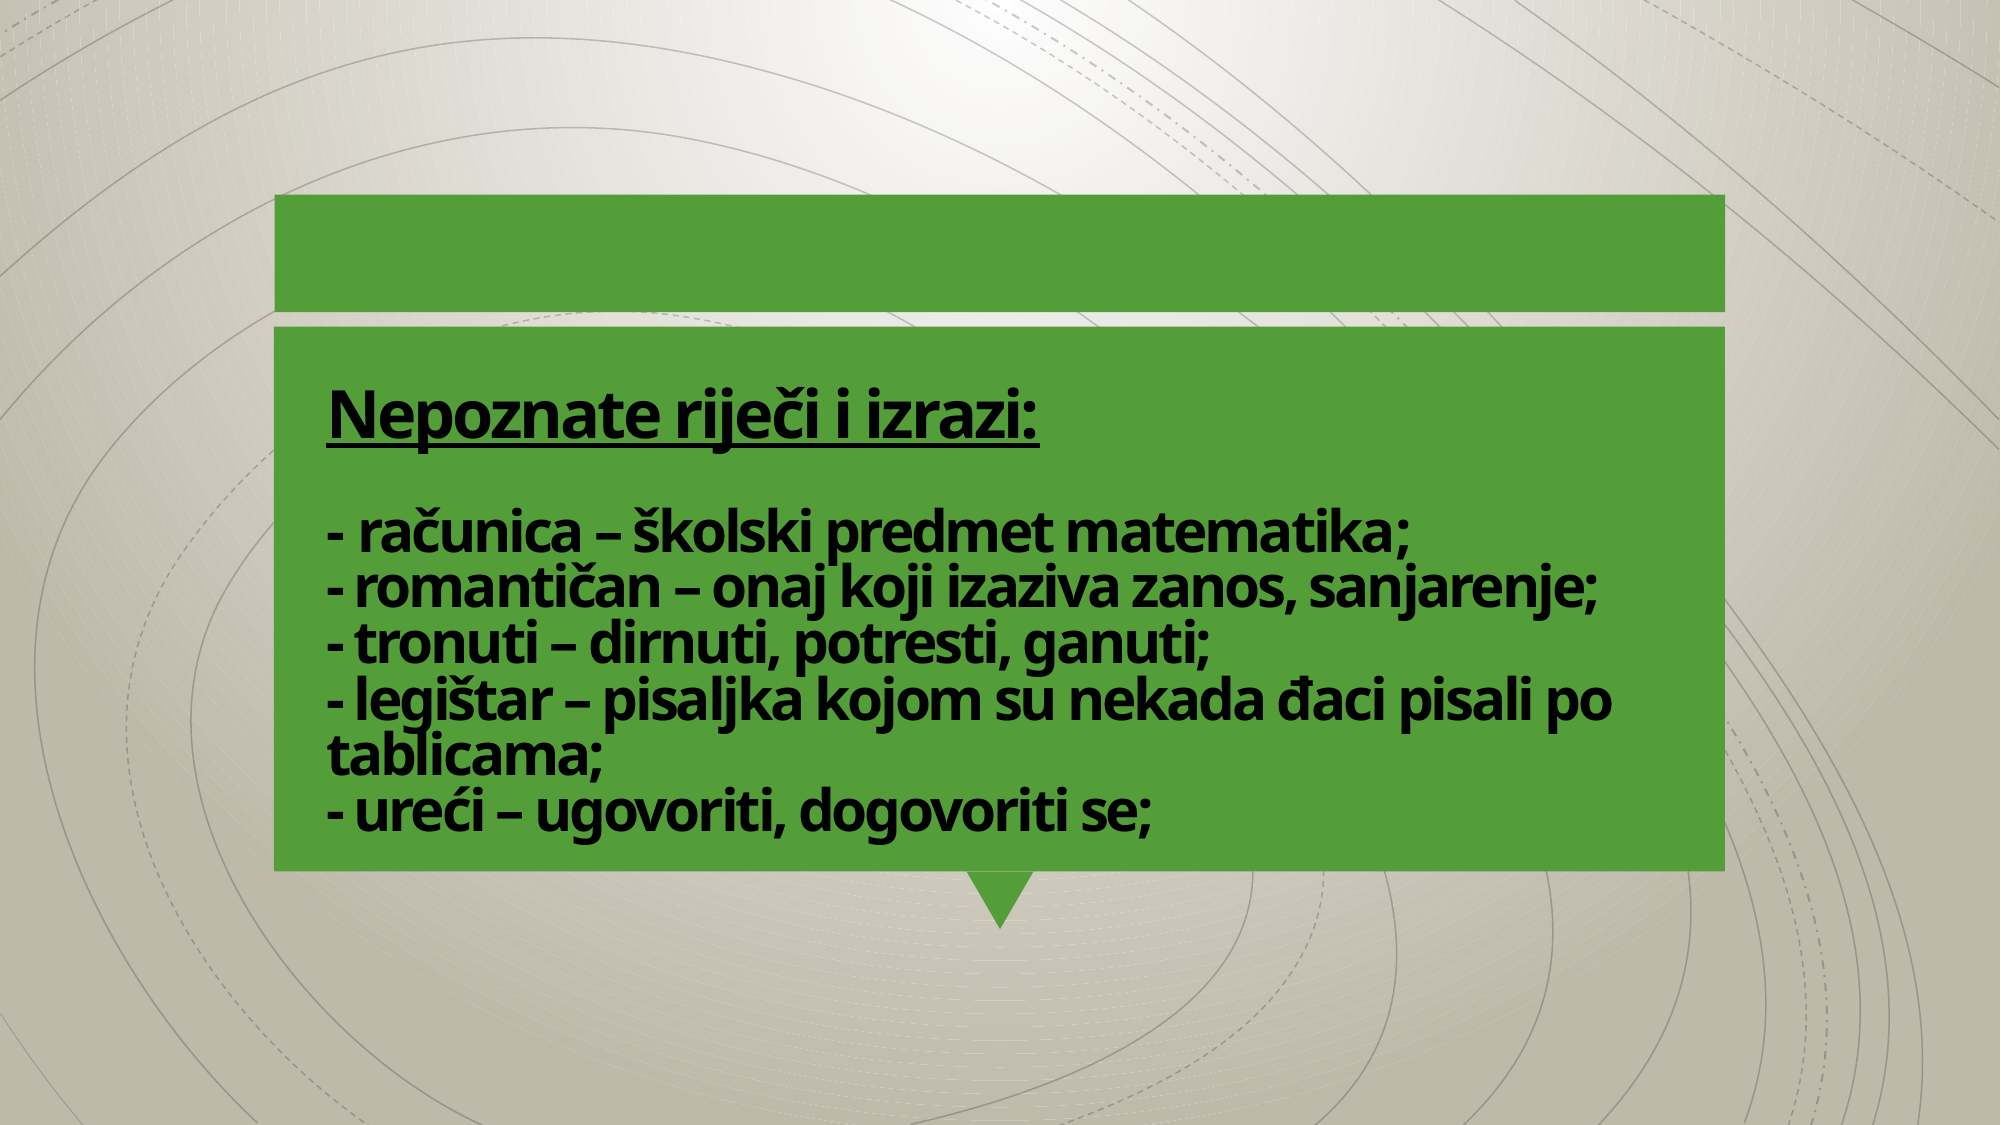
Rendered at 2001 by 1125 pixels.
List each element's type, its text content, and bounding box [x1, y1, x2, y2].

title Nepoznate riječi i izrazi: - računica – školski predmet matematika; - romantičan – onaj koji izaziva zanos, sanjarenje; - tronuti – dirnuti, potresti, ganuti; - legištar – pisaljka kojom su nekada đaci pisali po tablicama; - ureći – ugovoriti, dogovoriti se; [288, 340, 1713, 844]
